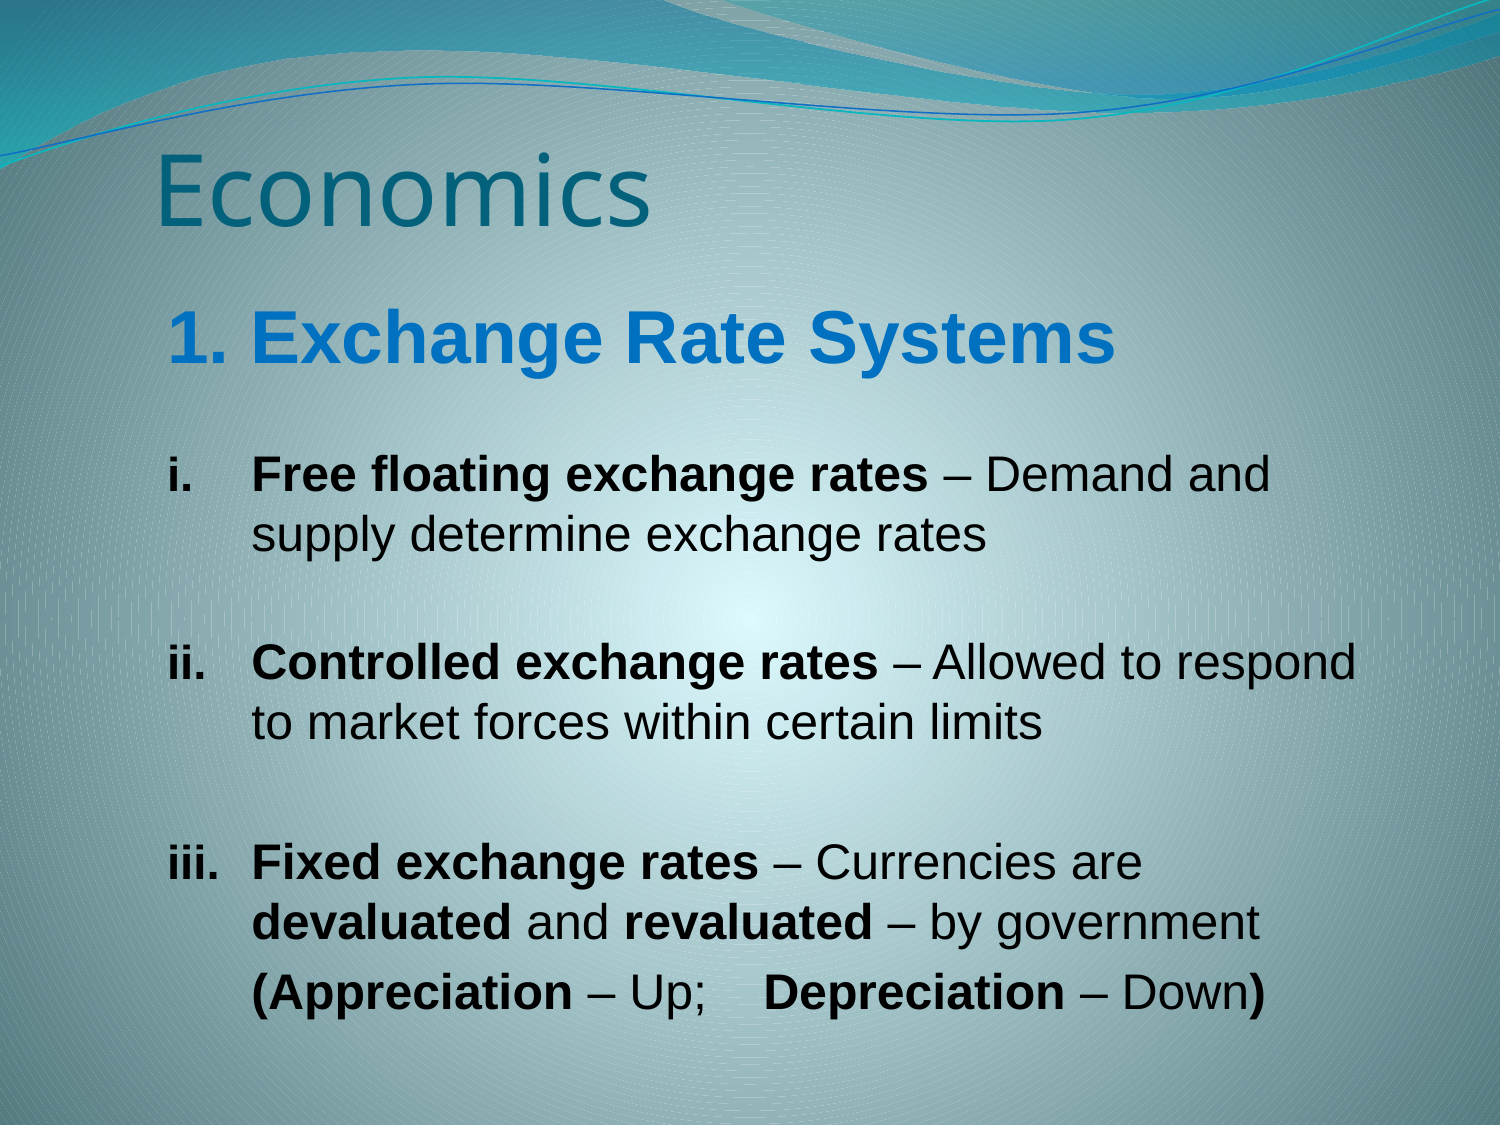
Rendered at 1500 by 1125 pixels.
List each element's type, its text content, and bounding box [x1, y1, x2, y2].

list 1. Exchange Rate Systems Free floating exchange rates – Demand and supply determine exchange rates Controlled exchange rates – Allowed to respond to market forces within certain limits Fixed exchange rates – Currencies are devaluated and revaluated – by government (Appreciation – Up; Depreciation – Down) [152, 281, 1383, 1043]
title Economics [152, 58, 1383, 247]
